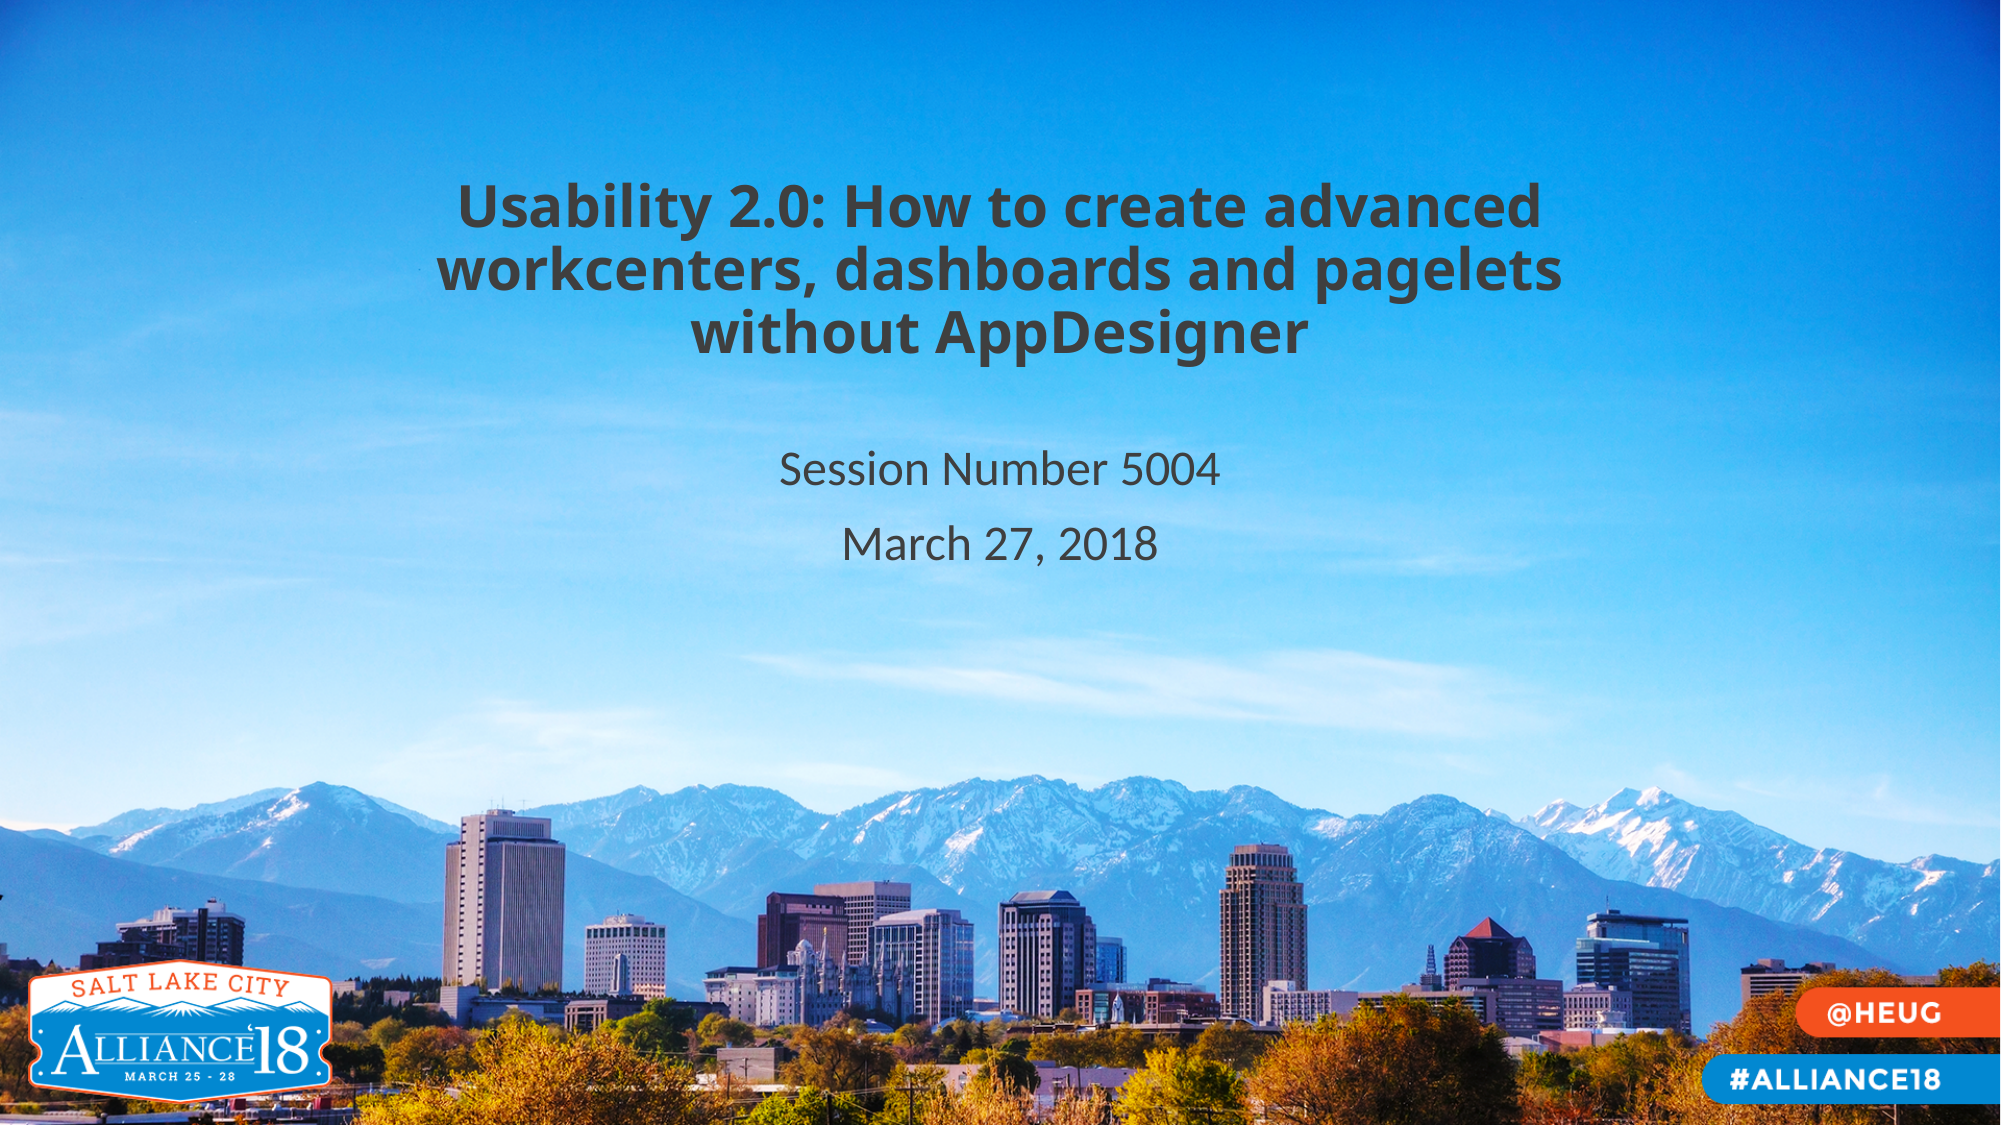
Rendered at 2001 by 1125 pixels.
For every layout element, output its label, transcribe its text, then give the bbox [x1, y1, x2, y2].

subtitle Session Number 5004 March 27, 2018 [322, 434, 1678, 709]
picture [0, 0, 2001, 1125]
title Usability 2.0: How to create advanced workcenters, dashboards and pagelets without AppDesigner [322, 71, 1678, 374]
